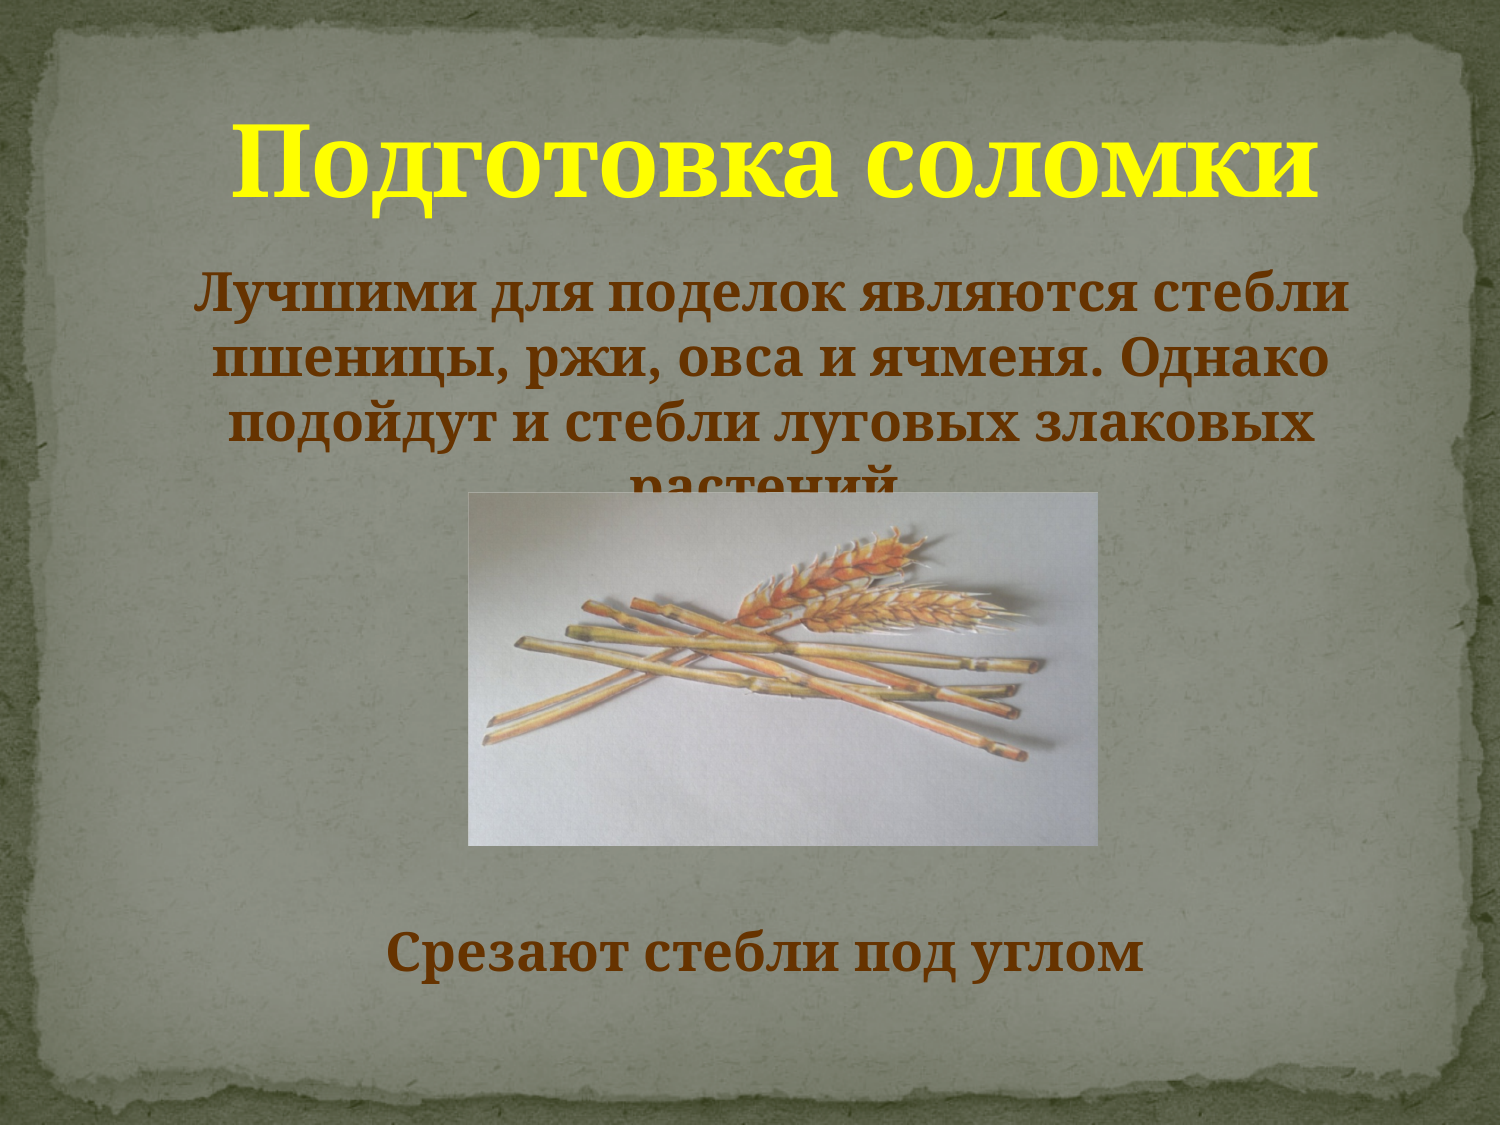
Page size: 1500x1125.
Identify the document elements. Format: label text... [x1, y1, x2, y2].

title Подготовка соломки [74, 24, 1425, 225]
list Лучшими для поделок являются стебли пшеницы, ржи, овса и ячменя. Однако подойдут и стебли луговых злаковых растений. Срезают стебли под углом [75, 249, 1425, 1000]
picture [469, 357, 1097, 982]
